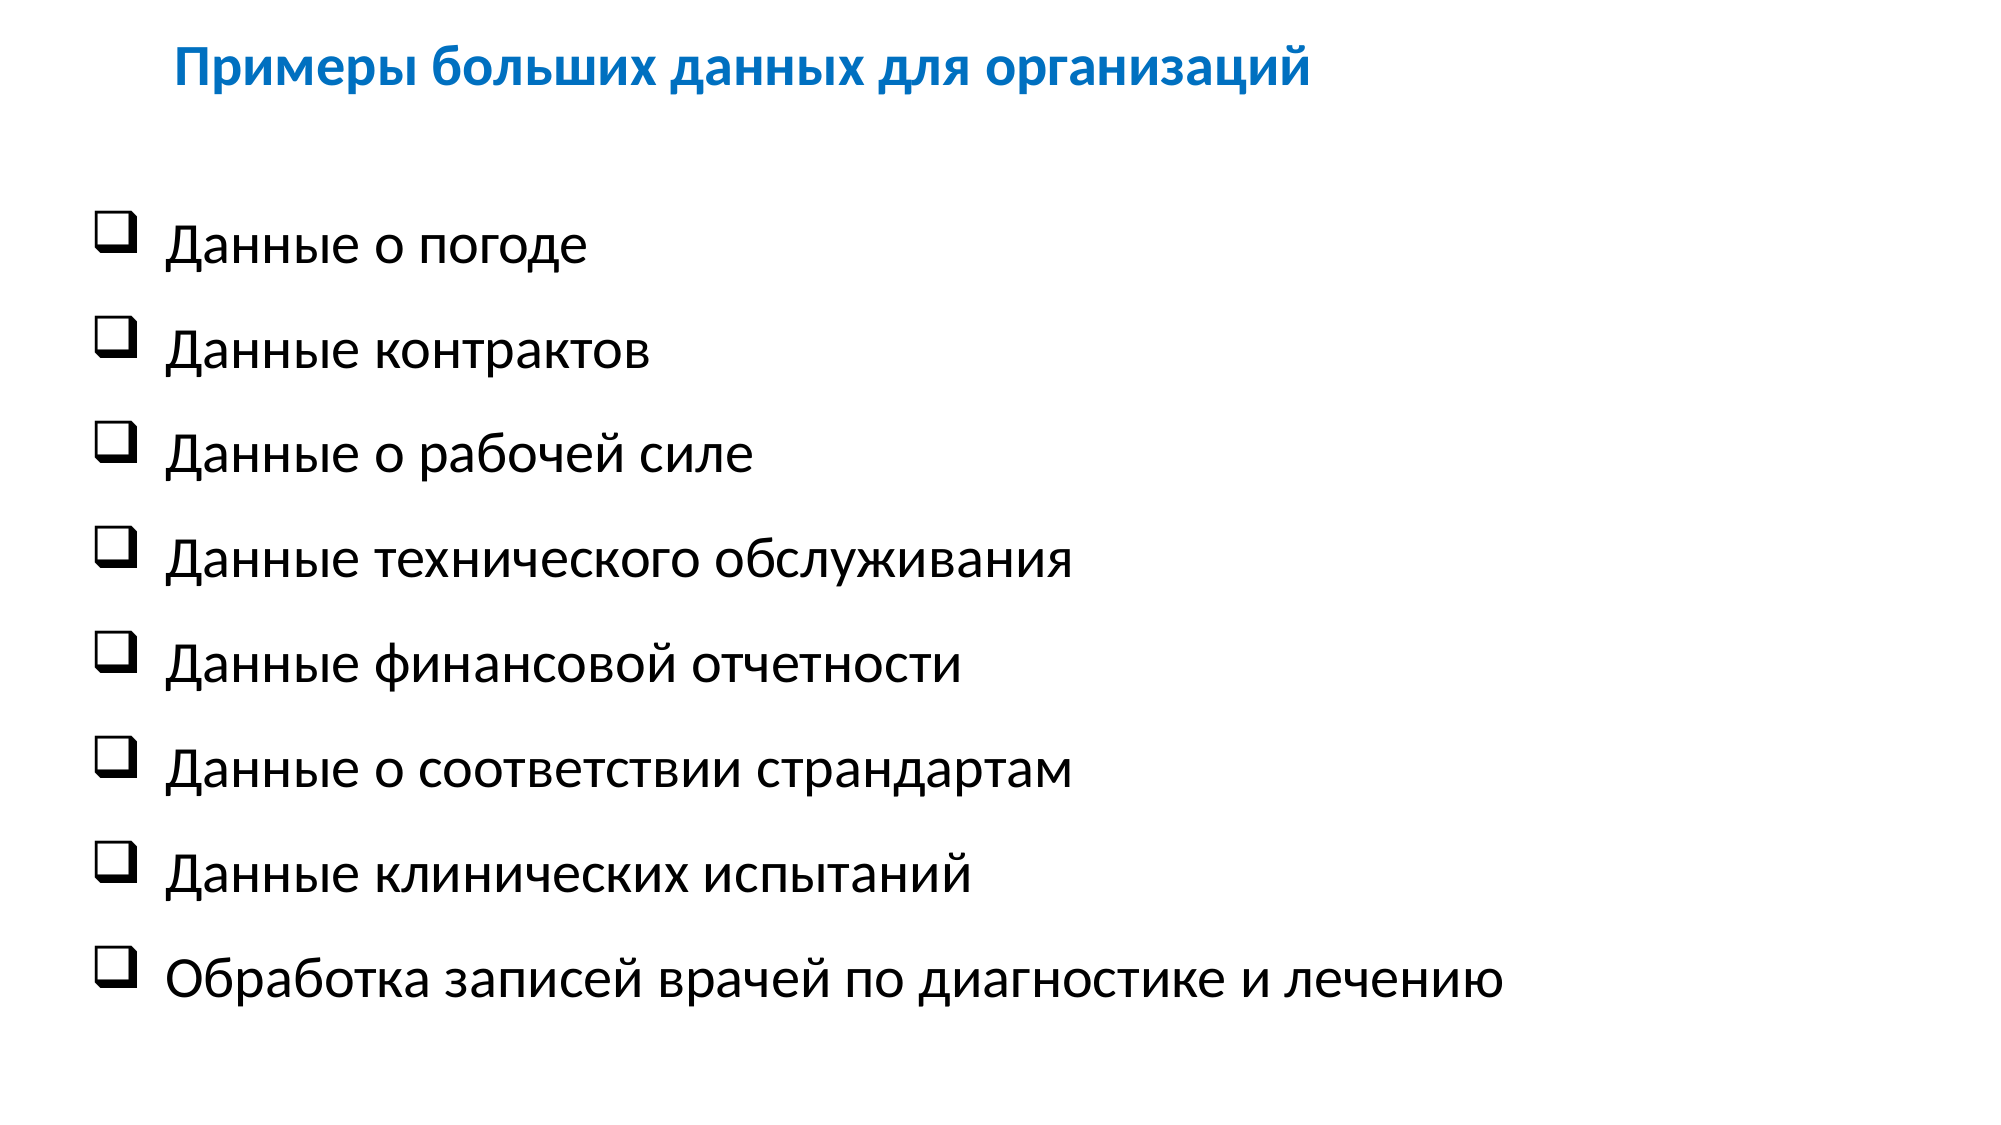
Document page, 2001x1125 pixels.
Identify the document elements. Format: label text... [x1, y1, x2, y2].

text_box Данные о погоде Данные контрактов Данные о рабочей силе Данные технического обслуживания Данные финансовой отчетности Данные о соответствии страндартам Данные клинических испытаний Обработка записей врачей по диагностике и лечению [75, 162, 2000, 1017]
list Примеры больших данных для организаций [159, 27, 1933, 177]
